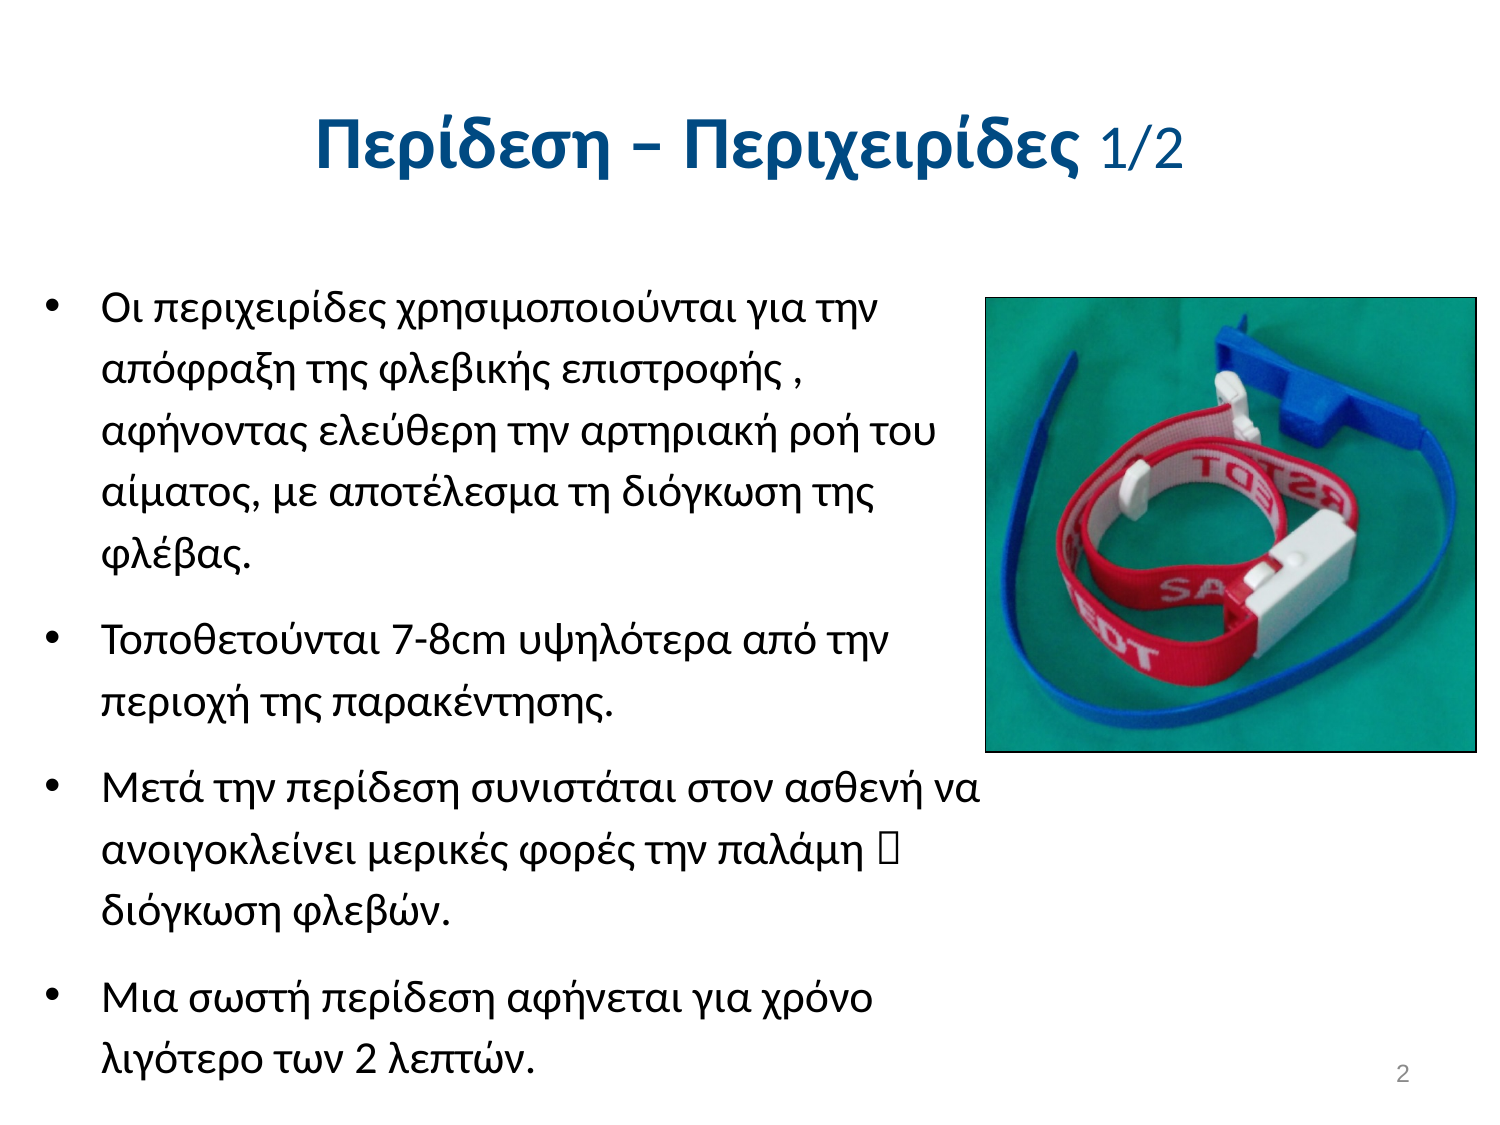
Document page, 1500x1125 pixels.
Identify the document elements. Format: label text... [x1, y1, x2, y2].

picture [985, 297, 1476, 752]
title Περίδεση – Περιχειρίδες 1/2 [75, 45, 1425, 233]
slide_number 1 [1074, 1042, 1425, 1103]
list Οι περιχειρίδες χρησιμοποιούνται για την απόφραξη της φλεβικής επιστροφής , αφήνοντας ελεύθερη την αρτηριακή ροή του αίματος, με αποτέλεσμα τη διόγκωση της φλέβας. Τοποθετούνται 7-8cm υψηλότερα από την περιοχή της παρακέντησης. Μετά την περίδεση συνιστάται στον ασθενή να ανοιγοκλείνει μερικές φορές την παλάμη  διόγκωση φλεβών. Μια σωστή περίδεση αφήνεται για χρόνο λιγότερο των 2 λεπτών. [29, 262, 1034, 1125]
